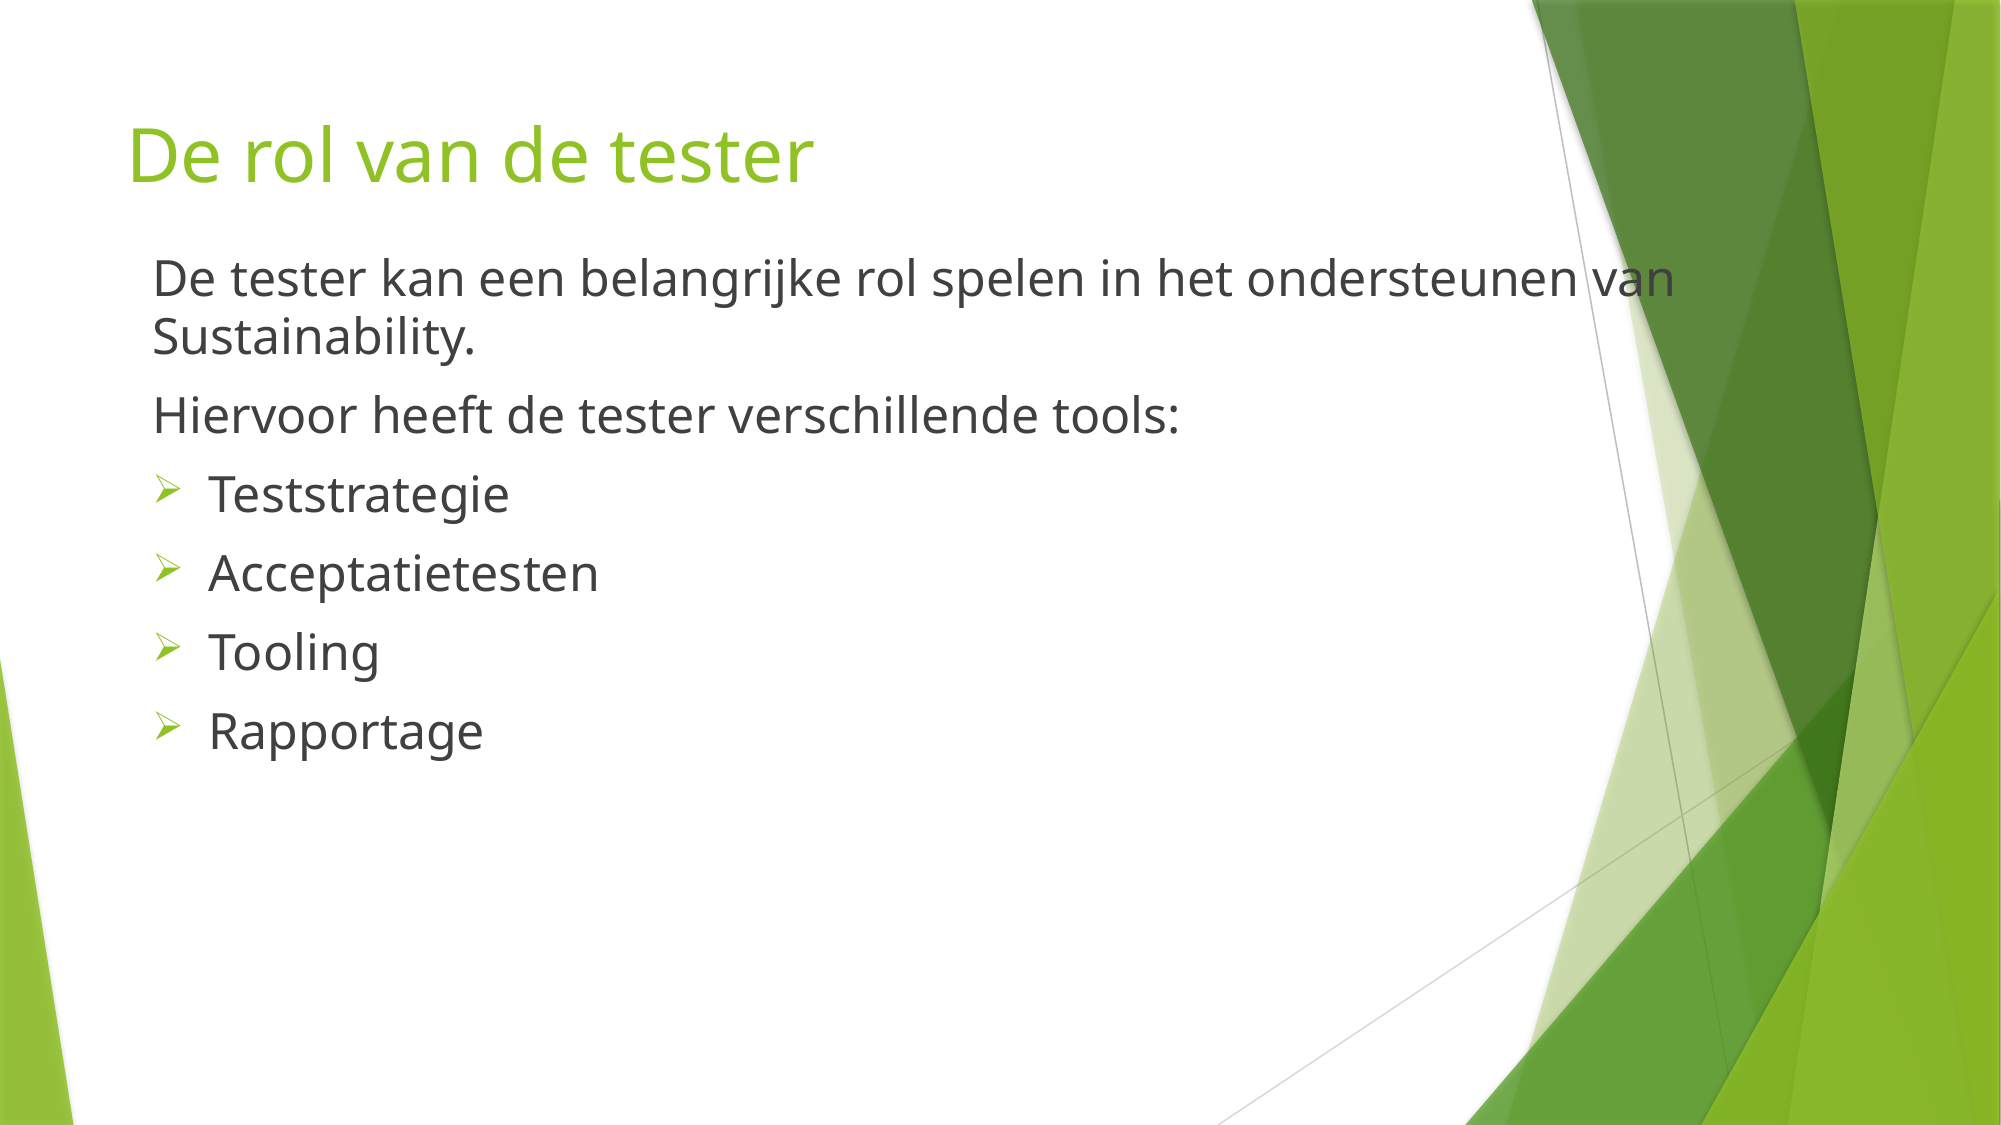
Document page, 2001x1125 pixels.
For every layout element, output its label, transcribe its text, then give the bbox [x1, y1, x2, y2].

title De rol van de tester [111, 99, 1522, 317]
list De tester kan een belangrijke rol spelen in het ondersteunen van Sustainability. Hiervoor heeft de tester verschillende tools: Teststrategie Acceptatietesten Tooling Rapportage [137, 242, 1863, 956]
